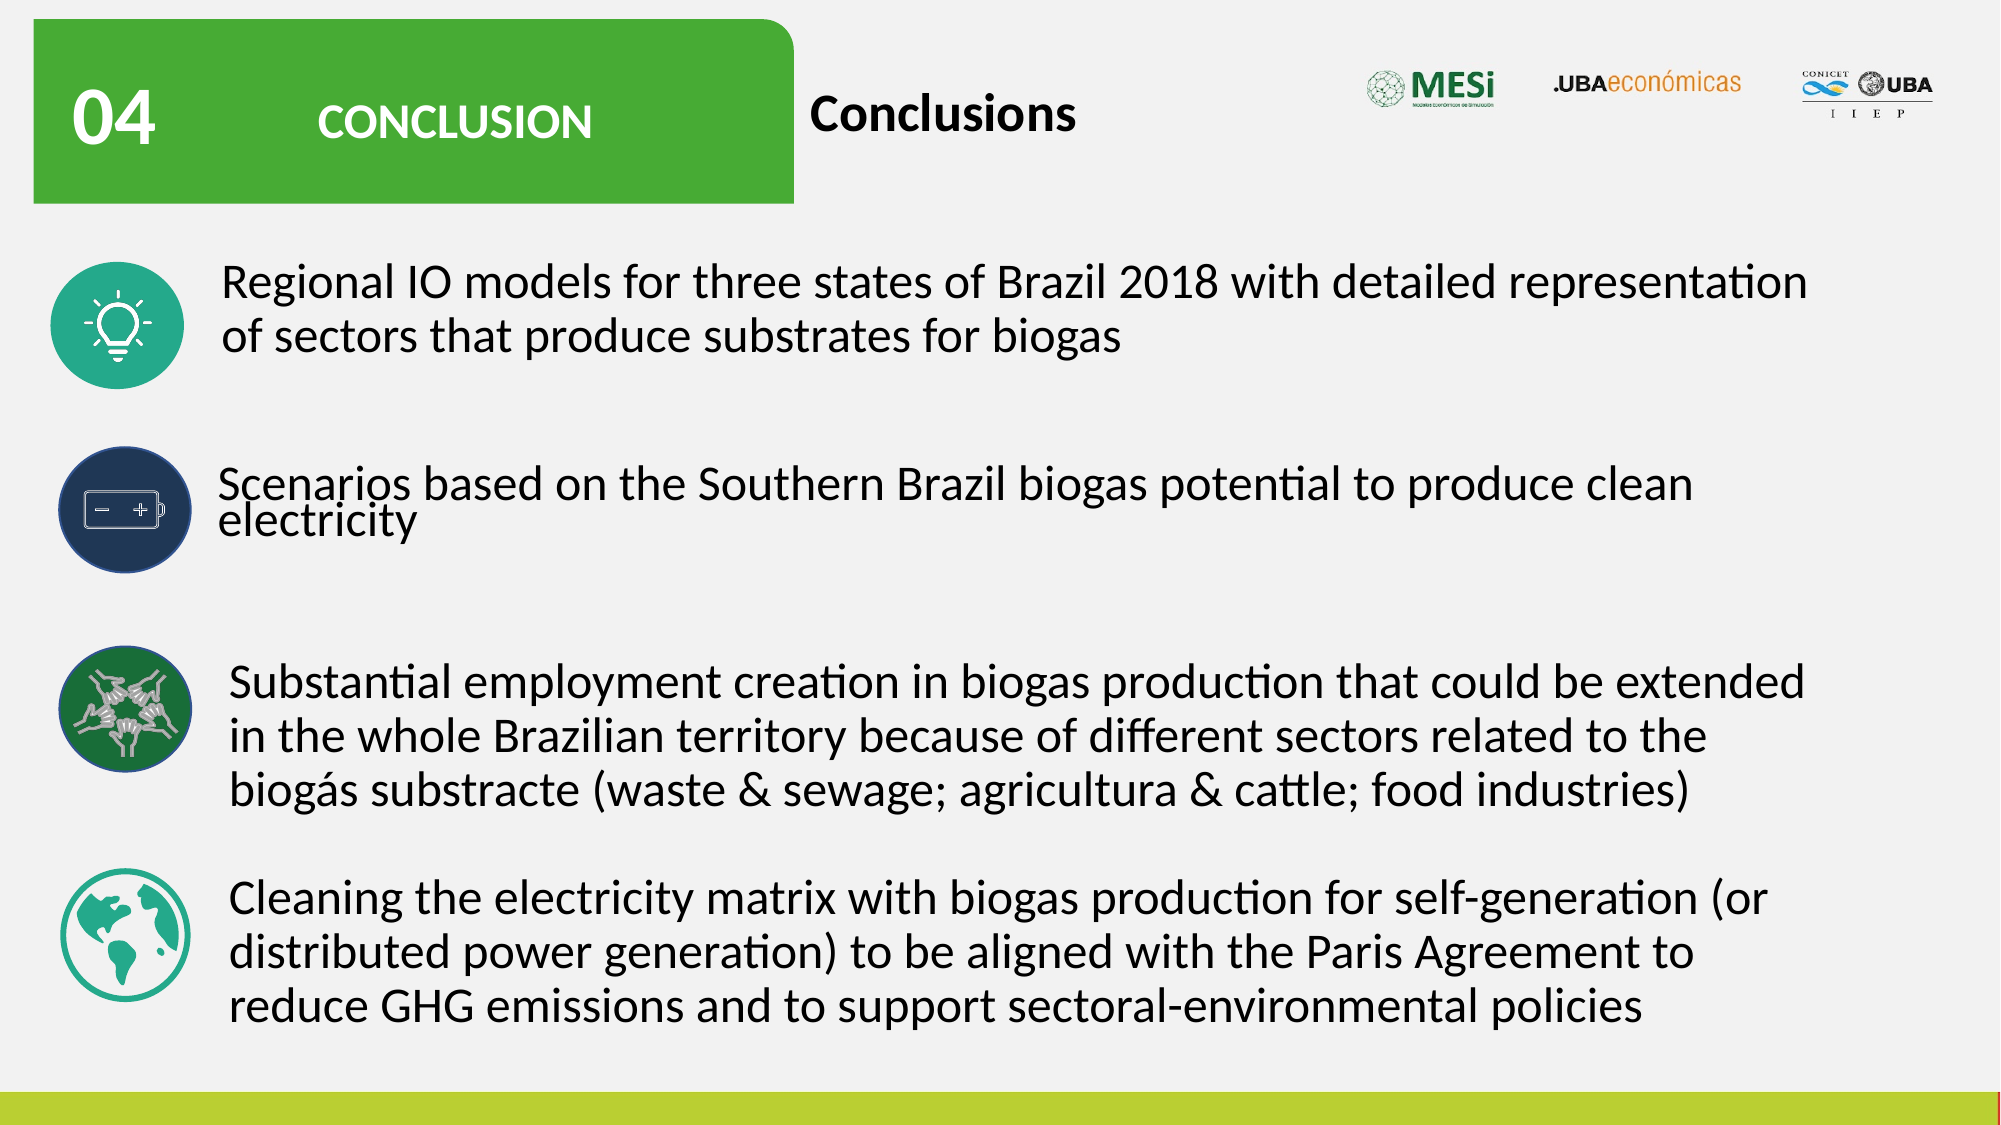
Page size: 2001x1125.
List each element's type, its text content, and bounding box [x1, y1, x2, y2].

picture [0, 0, 2001, 1125]
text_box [58, 447, 191, 573]
text_box CONCLUSION [152, 80, 760, 156]
text_box Conclusions [795, 76, 2000, 167]
text_box 04 [57, 53, 633, 169]
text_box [51, 262, 184, 389]
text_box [59, 646, 192, 772]
text_box Substantial employment creation in biogas production that could be extended in the whole Brazilian territory because of different sectors related to the biogás substracte (waste & sewage; agricultura & cattle; food industries) Cleaning the electricity matrix with biogas production for self-generation (or distributed power generation) to be aligned with the Paris Agreement to reduce GHG emissions and to support sectoral-environmental policies [213, 648, 1836, 770]
text_box [206, 846, 1753, 969]
text_box Scenarios based on the Southern Brazil biogas potential to produce clean electricity [202, 464, 1757, 586]
text_box [33, 19, 794, 204]
text_box Regional IO models for three states of Brazil 2018 with detailed representation of sectors that produce substrates for biogas [206, 248, 1828, 370]
text_box [60, 868, 191, 1003]
